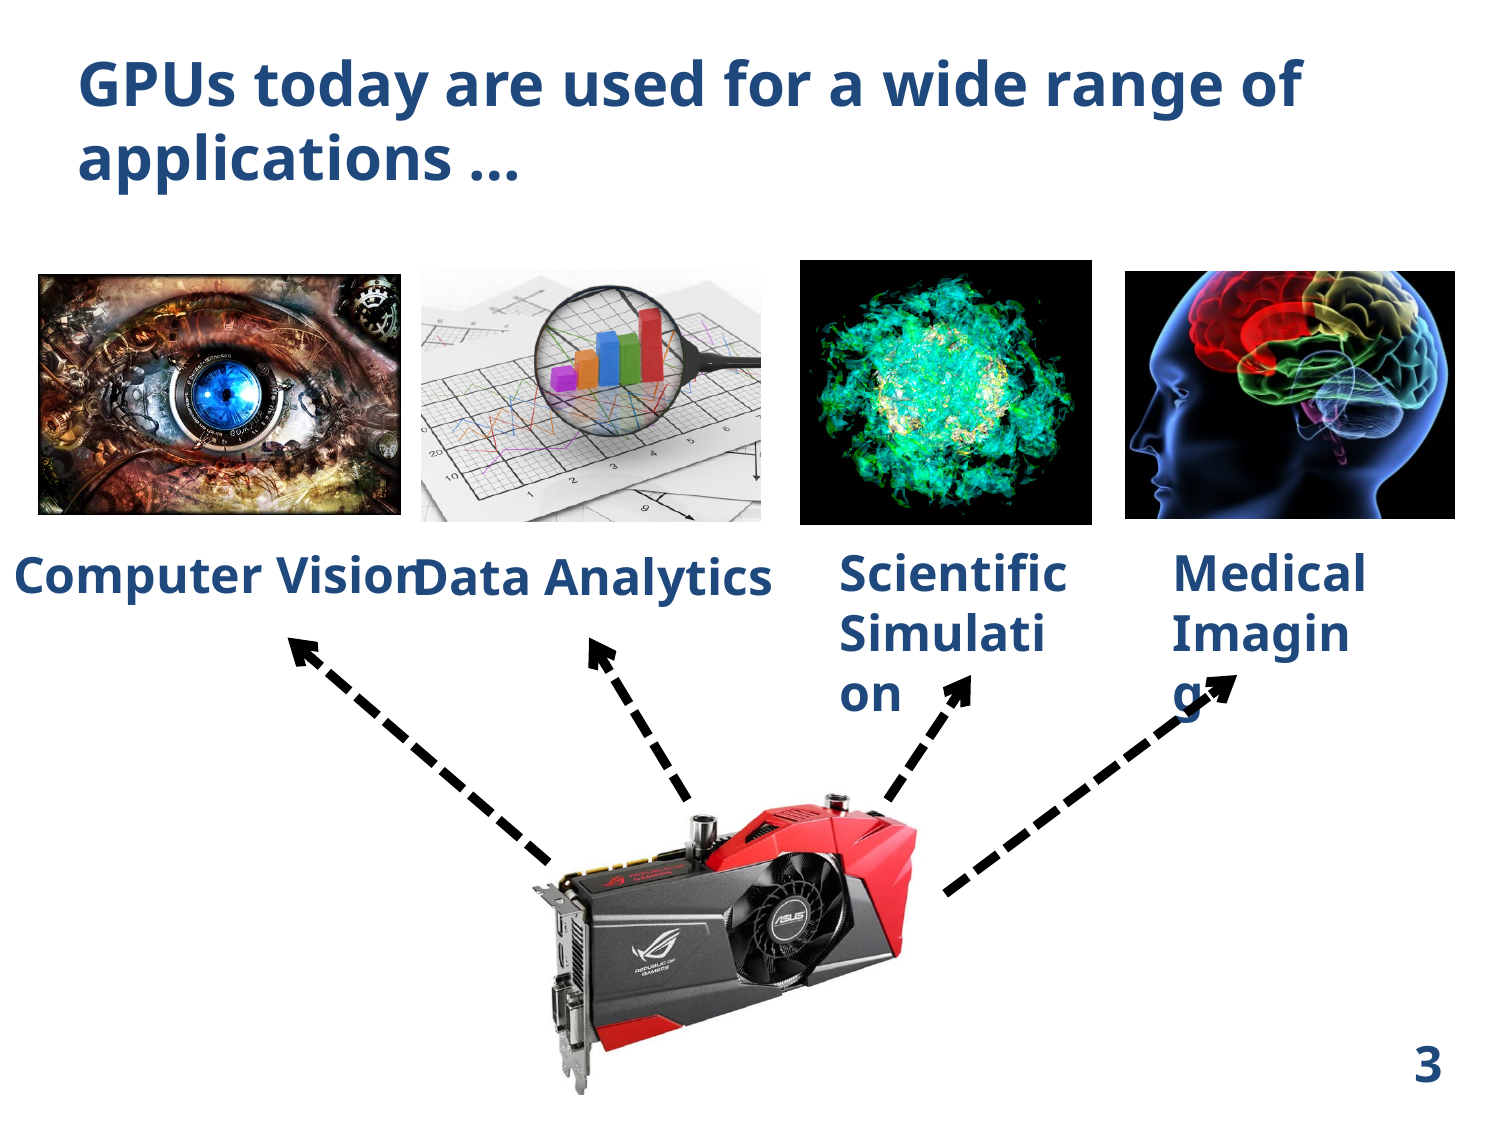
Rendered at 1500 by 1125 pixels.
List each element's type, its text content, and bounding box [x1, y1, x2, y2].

text_box Medical Imaging [1158, 534, 1388, 730]
picture [799, 259, 1092, 525]
title GPUs today are used for a wide range of applications … [62, 37, 1463, 200]
text_box Scientific Simulation [824, 534, 1092, 730]
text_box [588, 637, 688, 801]
picture [1124, 271, 1455, 519]
text_box Data Analytics [397, 537, 789, 613]
text_box Computer Vision [0, 536, 443, 612]
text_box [944, 674, 1238, 894]
picture [421, 270, 761, 522]
picture [38, 274, 401, 516]
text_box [287, 637, 549, 863]
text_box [887, 674, 944, 801]
picture [525, 787, 931, 1096]
slide_number 3 [1400, 1025, 1500, 1125]
